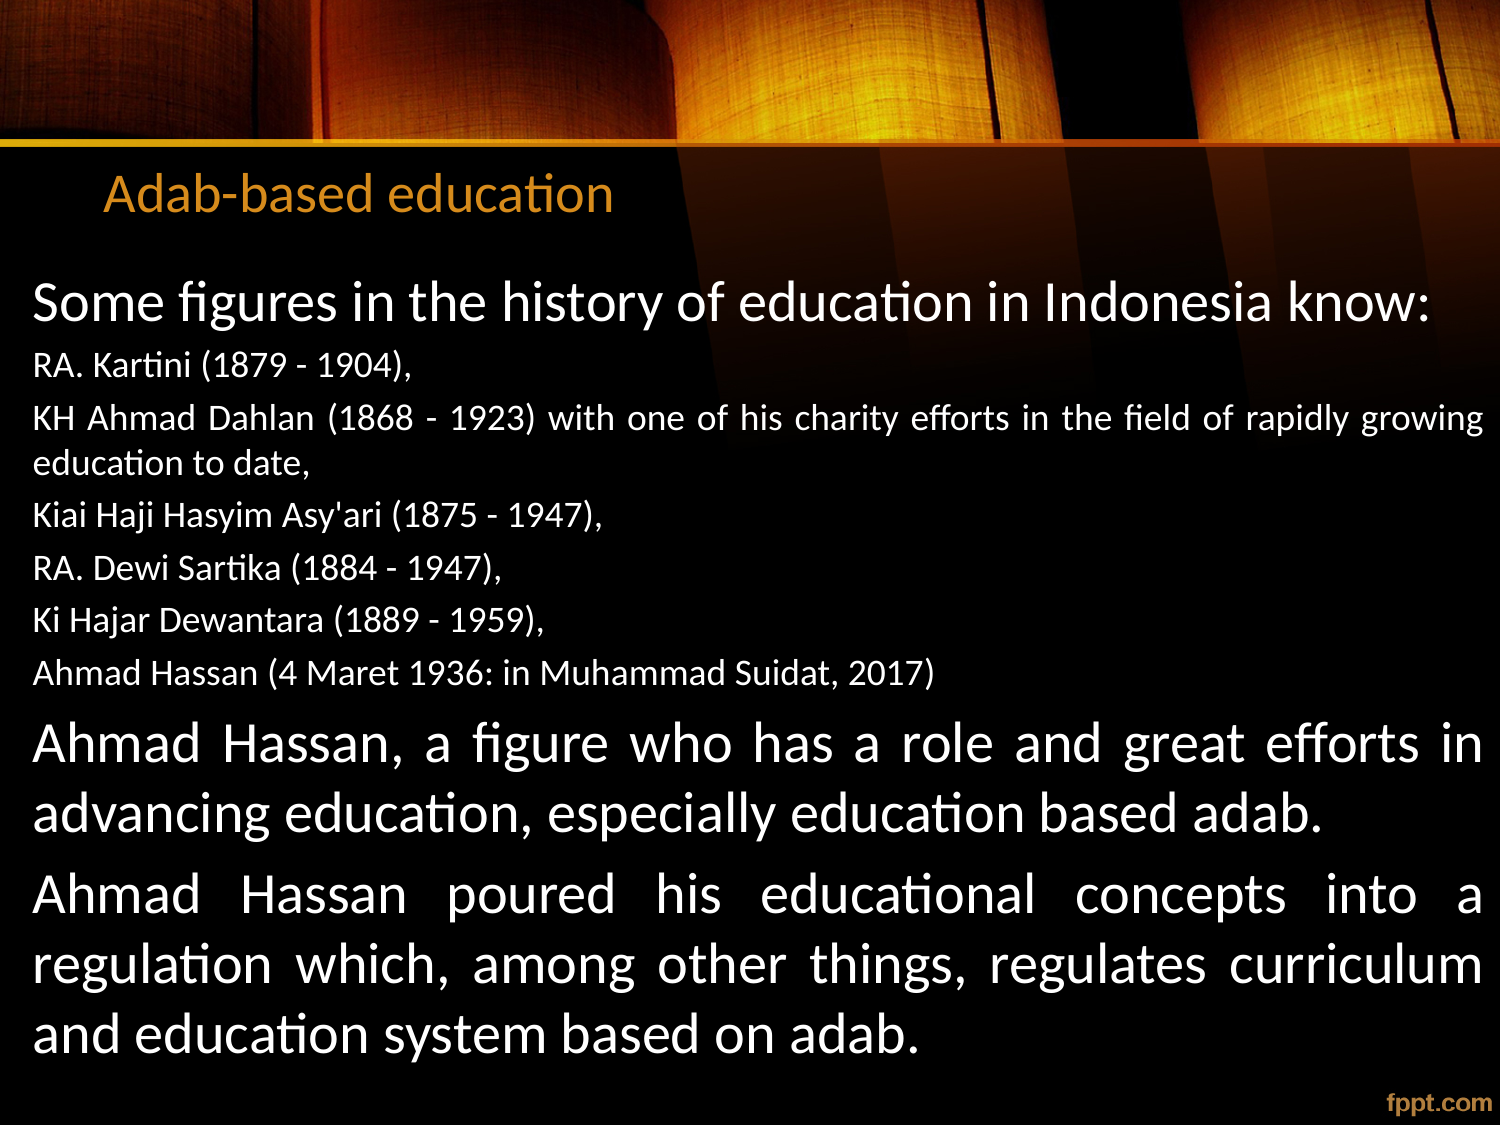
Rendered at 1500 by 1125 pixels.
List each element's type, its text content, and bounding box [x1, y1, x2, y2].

list Some figures in the history of education in Indonesia know: RA. Kartini (1879 - 1904), KH Ahmad Dahlan (1868 - 1923) with one of his charity efforts in the field of rapidly growing education to date, Kiai Haji Hasyim Asy'ari (1875 - 1947), RA. Dewi Sartika (1884 - 1947), Ki Hajar Dewantara (1889 - 1959), Ahmad Hassan (4 Maret 1936: in Muhammad Suidat, 2017) Ahmad Hassan, a figure who has a role and great efforts in advancing education, especially education based adab. Ahmad Hassan poured his educational concepts into a regulation which, among other things, regulates curriculum and education system based on adab. [17, 255, 1500, 1106]
picture [0, 0, 1500, 1125]
title Adab-based education [88, 149, 840, 232]
